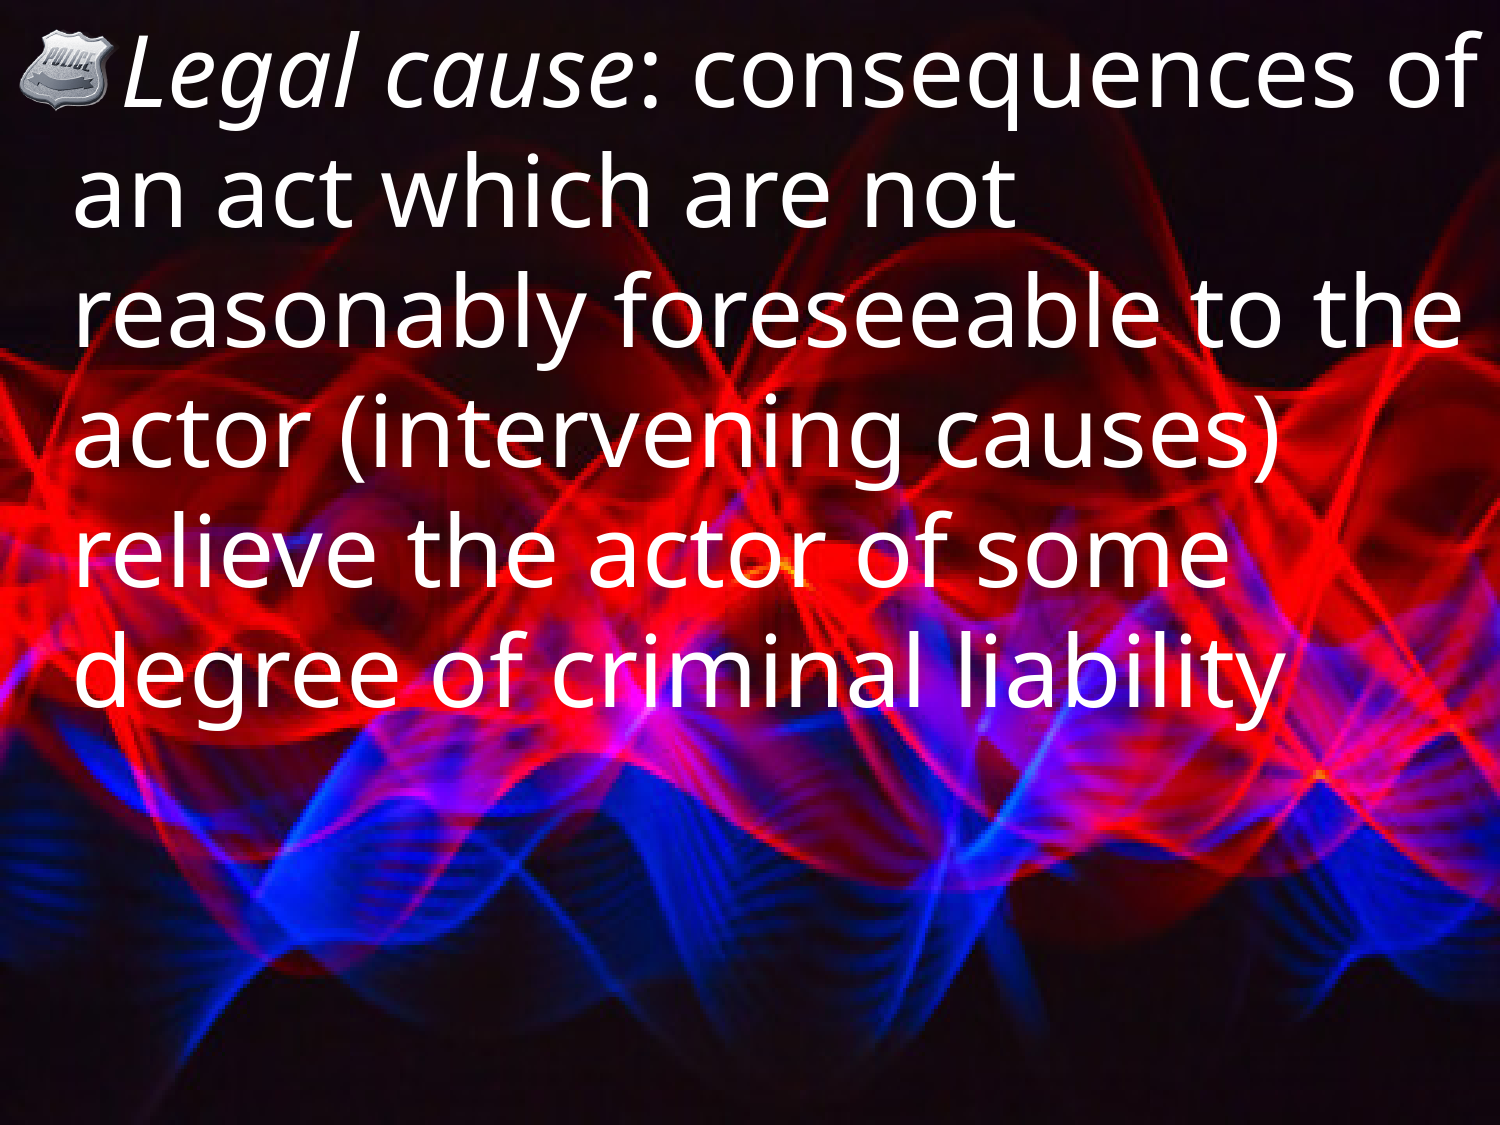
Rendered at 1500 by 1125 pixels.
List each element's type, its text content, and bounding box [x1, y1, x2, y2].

list Legal cause: consequences of an act which are not reasonably foreseeable to the actor (intervening causes) relieve the actor of some degree of criminal liability [0, 0, 1500, 1125]
picture [15, 14, 121, 120]
